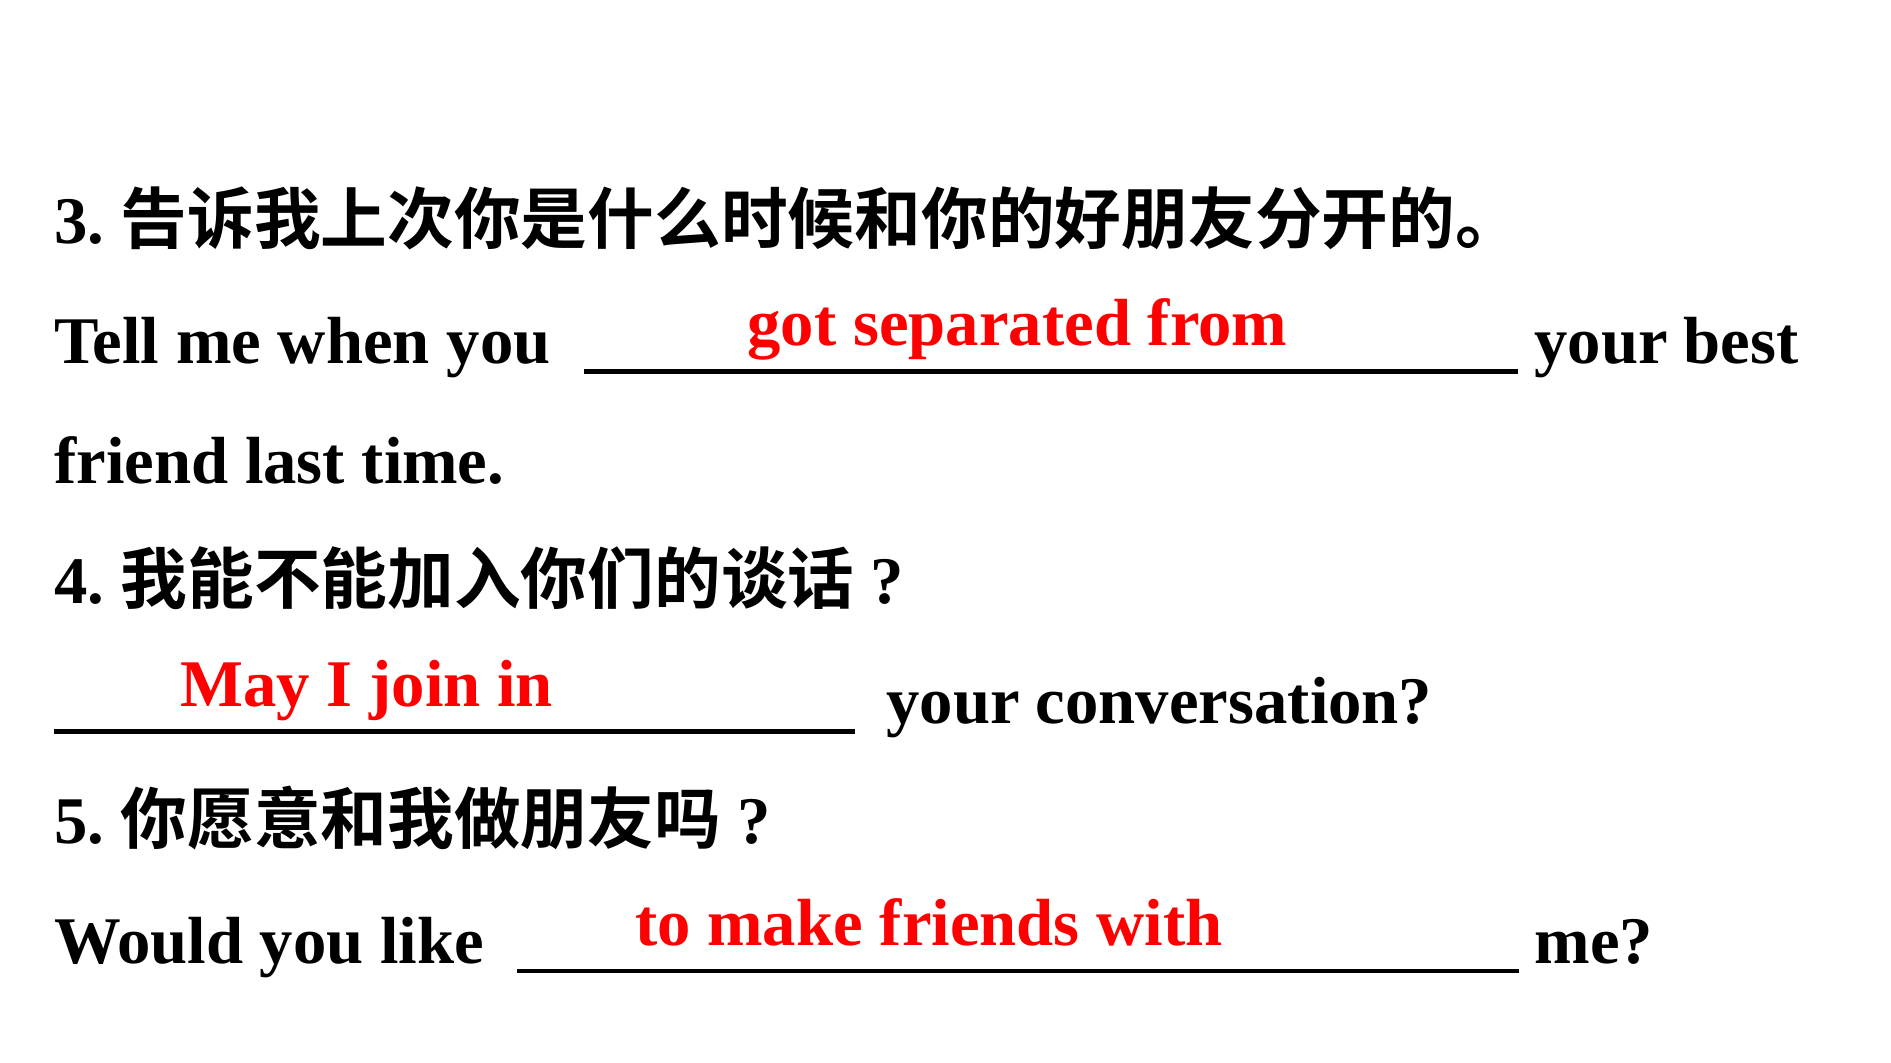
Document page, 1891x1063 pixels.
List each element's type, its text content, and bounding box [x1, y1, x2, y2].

text_box 3.告诉我上次你是什么时候和你的好朋友分开的。 Tell me when you your best friend last time. 4.我能不能加入你们的谈话? your conversation? 5.你愿意和我做朋友吗? Would you like me? [39, 129, 1843, 985]
text_box got separated from [732, 271, 1324, 366]
text_box to make friends with [620, 870, 1306, 966]
text_box May I join in [165, 632, 576, 728]
